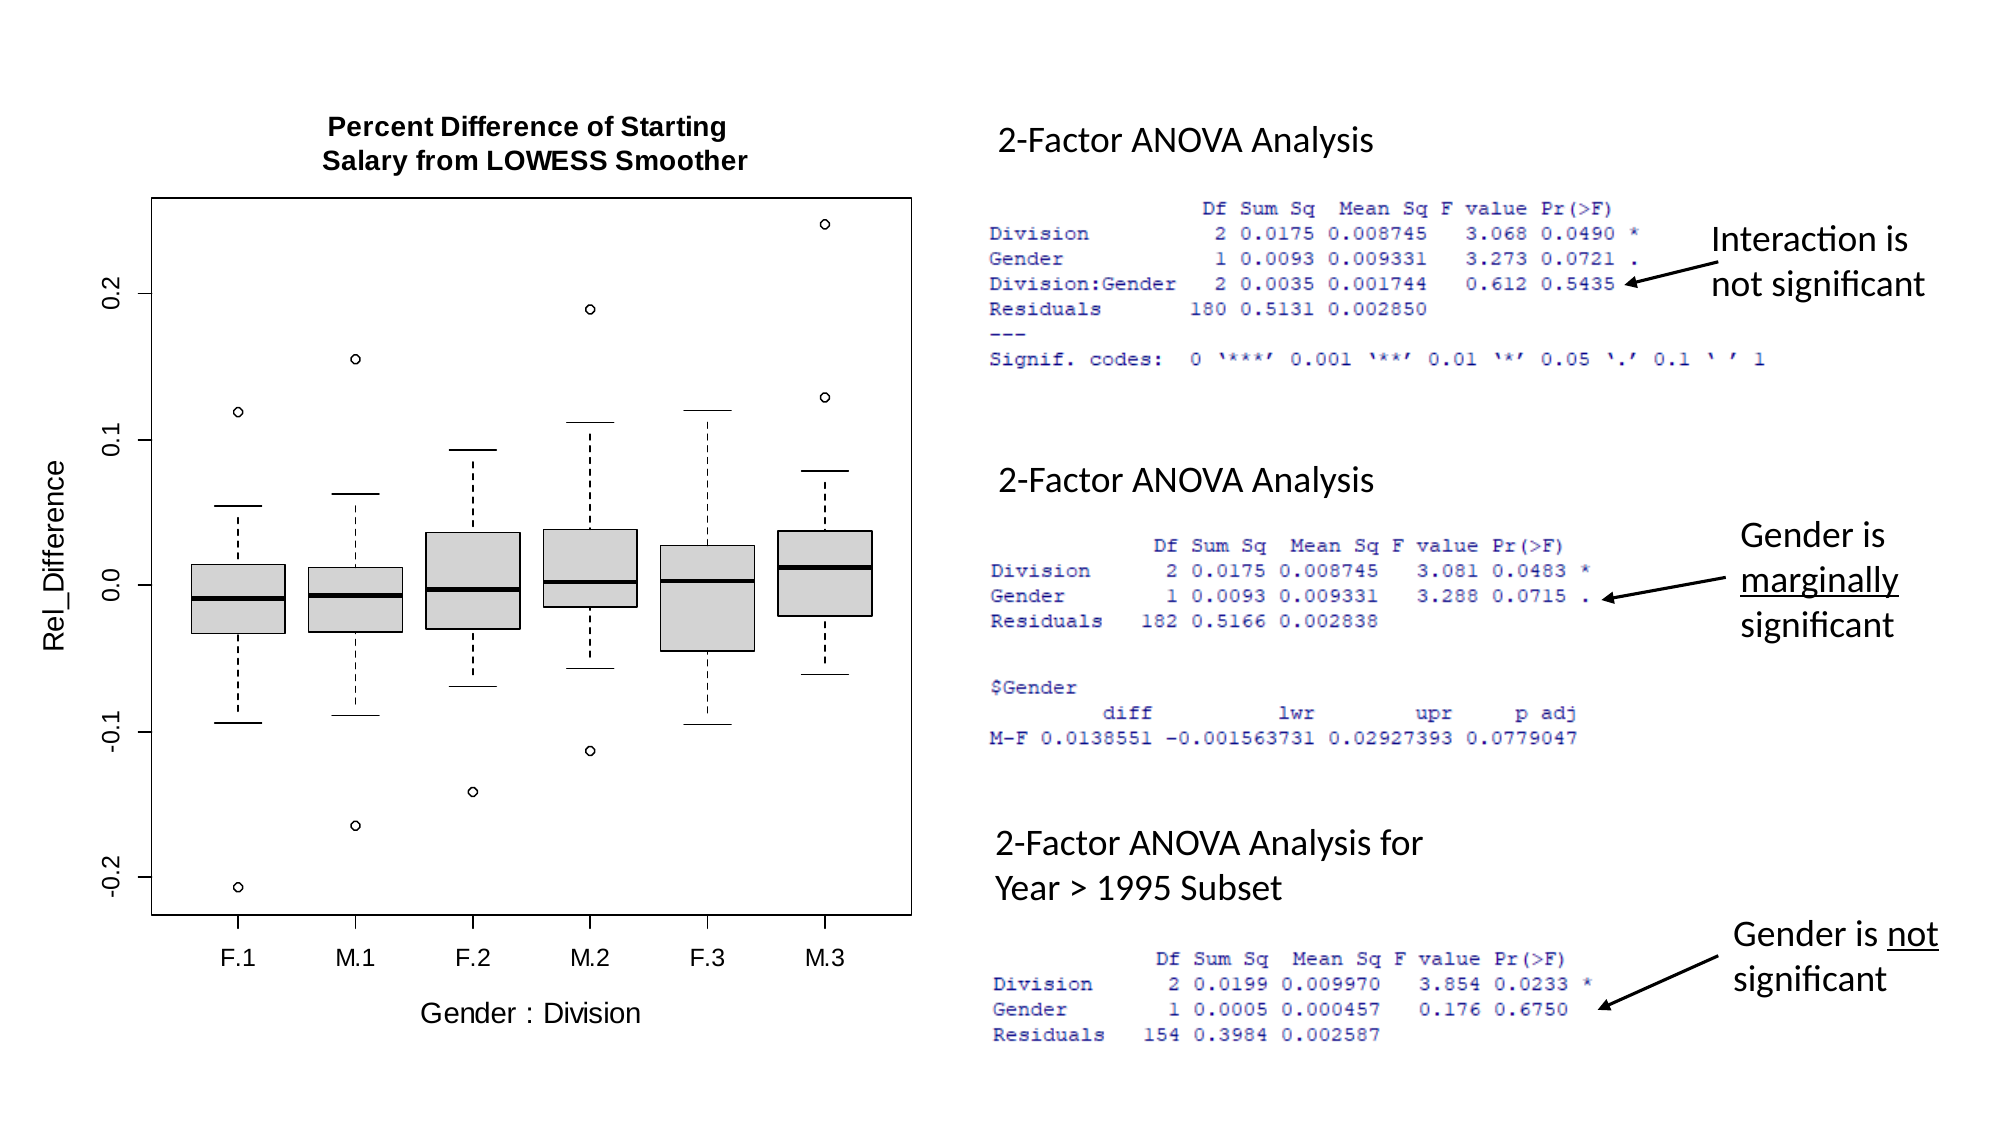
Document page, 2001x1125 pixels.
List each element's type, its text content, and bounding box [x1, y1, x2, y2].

picture [981, 675, 1594, 754]
text_box 2-Factor ANOVA Analysis for Year > 1995 Subset [980, 810, 1465, 916]
text_box 2-Factor ANOVA Analysis [983, 447, 1390, 508]
picture [982, 943, 1655, 1057]
text_box Gender is not significant [1718, 901, 1969, 1006]
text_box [1597, 955, 1719, 1010]
text_box Interaction is not significant [1787, 206, 1959, 312]
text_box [1601, 578, 1726, 600]
picture [986, 530, 1617, 640]
text_box Gender is marginally significant [1725, 502, 1941, 653]
picture [983, 196, 1788, 375]
text_box 2-Factor ANOVA Analysis [982, 107, 1390, 168]
picture [37, 83, 971, 1056]
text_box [1624, 261, 1719, 285]
